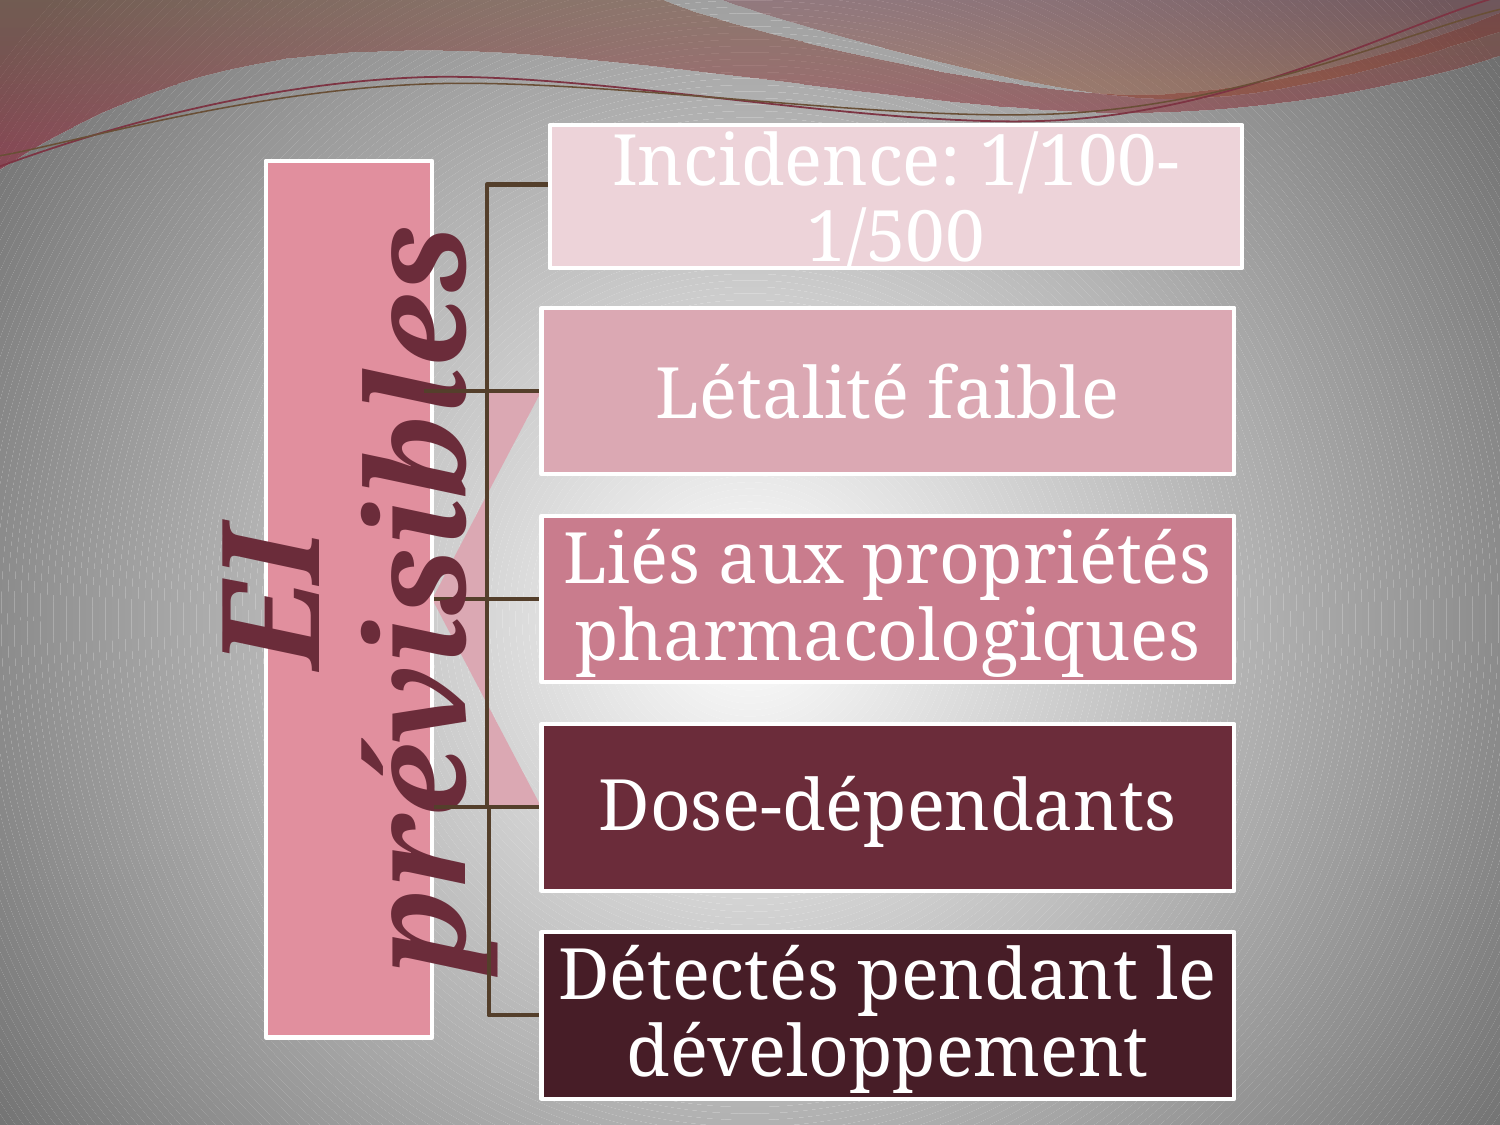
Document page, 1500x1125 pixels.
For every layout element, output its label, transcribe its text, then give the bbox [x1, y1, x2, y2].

text_box Détectés pendant le développement [539, 1048, 1236, 1101]
table_cell I immédiate ou anaphylactique [1235, 161, 1242, 270]
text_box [265, 160, 1235, 1038]
text_box Incidence: 1/100-1/500 [548, 123, 1244, 270]
table_header Clinique [539, 1044, 1236, 1050]
